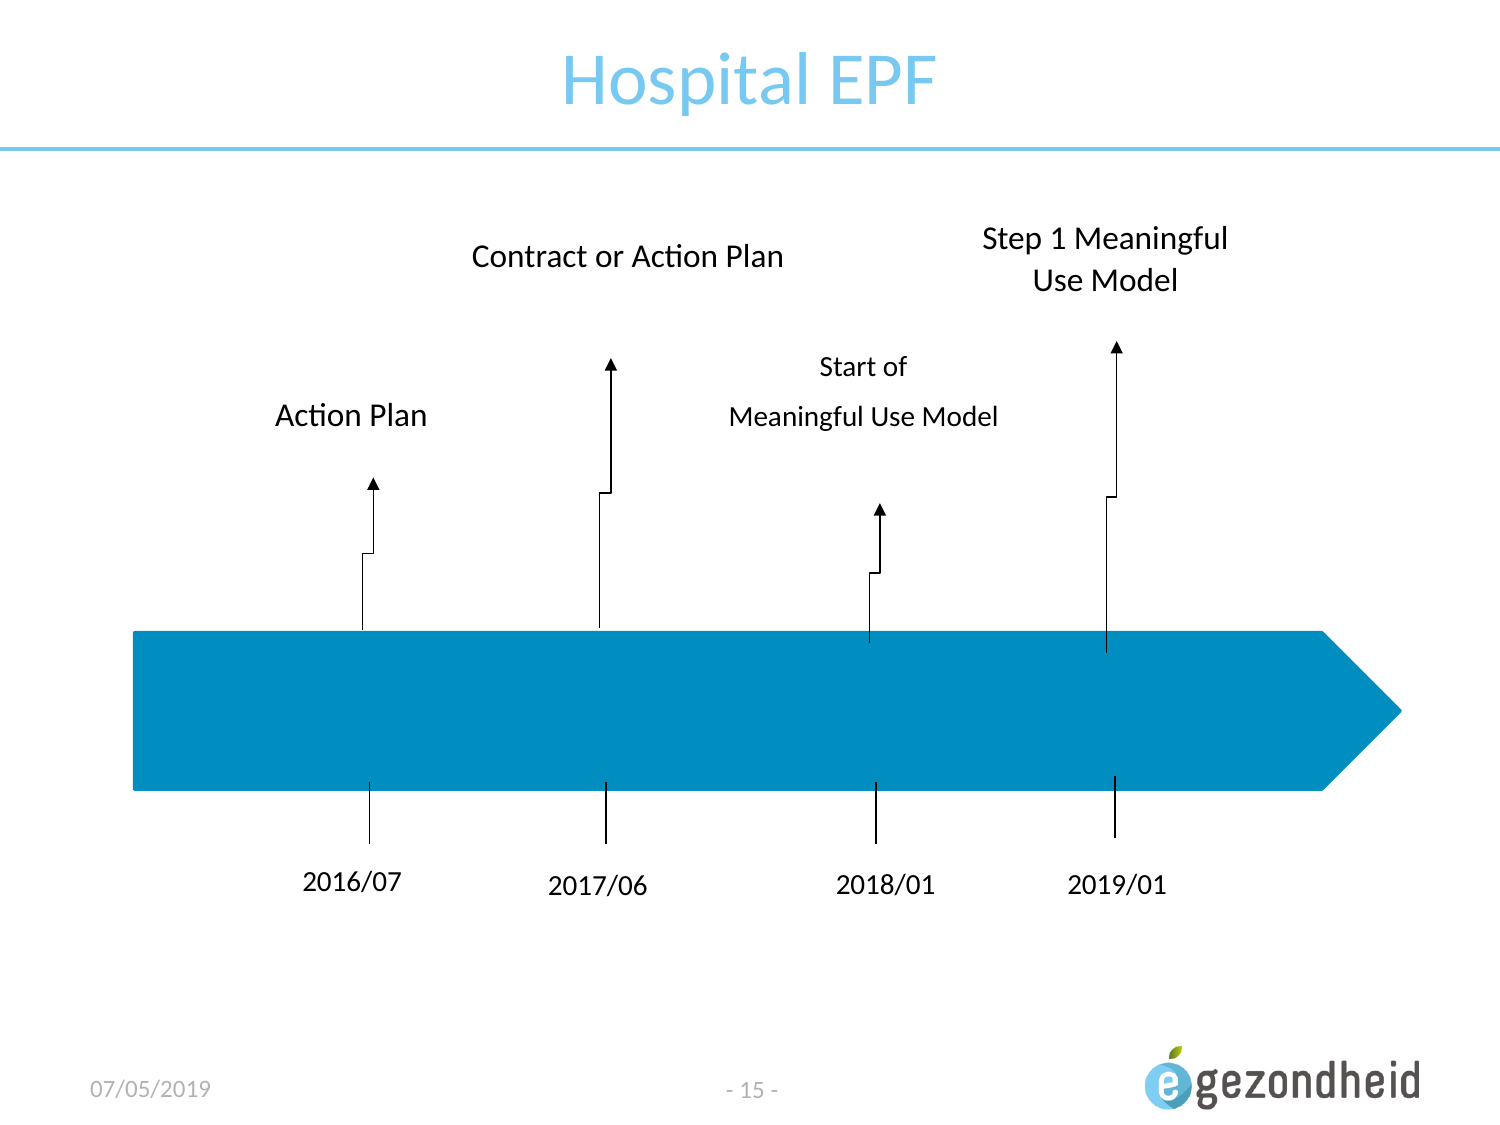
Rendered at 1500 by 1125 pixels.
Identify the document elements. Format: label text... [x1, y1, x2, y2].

slide_number - 15 - [577, 1058, 928, 1119]
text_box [134, 207, 1400, 953]
list [75, 172, 1425, 1035]
title Hospital EPF [0, 0, 1500, 149]
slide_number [75, 1057, 425, 1118]
picture [1116, 1037, 1447, 1125]
